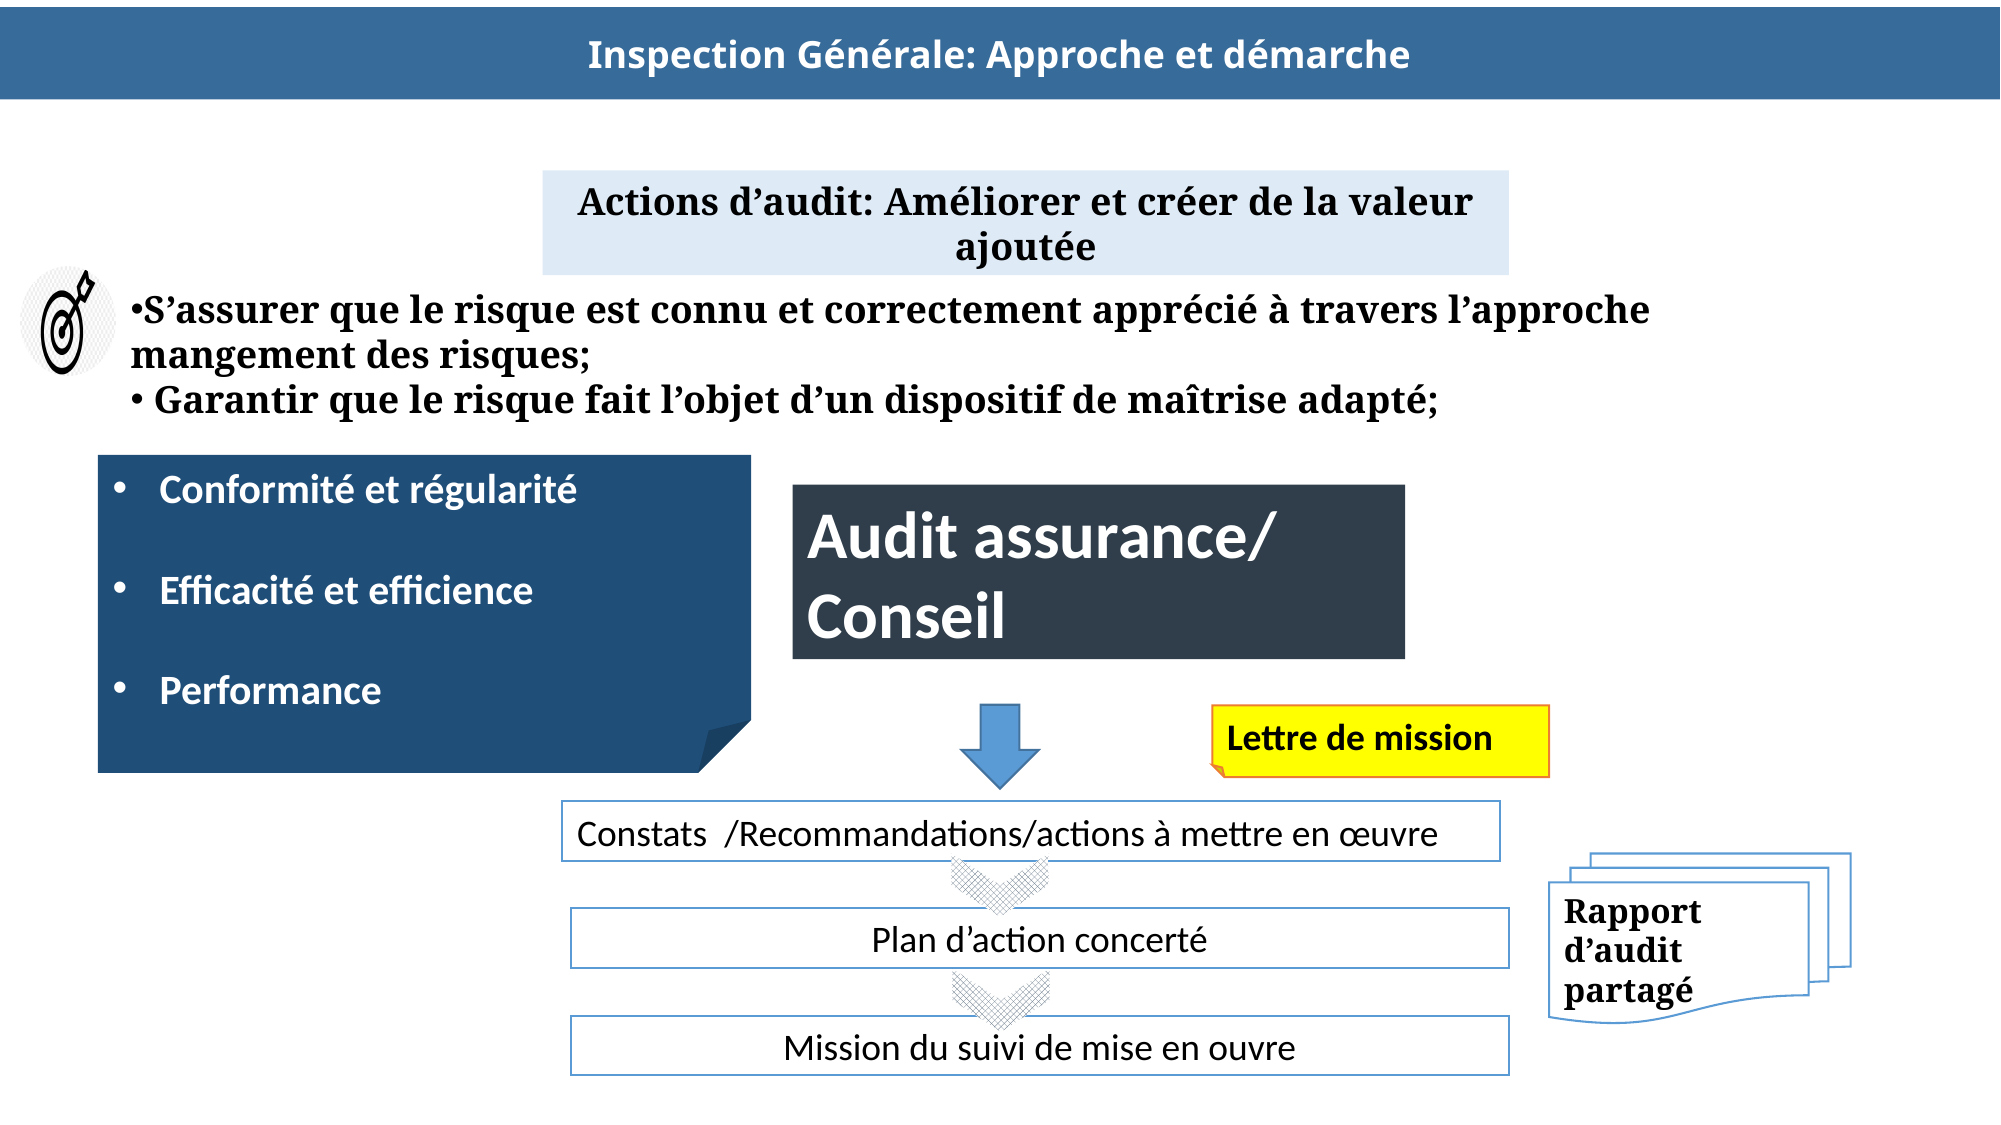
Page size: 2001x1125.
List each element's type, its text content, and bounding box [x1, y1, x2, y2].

text_box Inspection Générale: Approche et démarche [0, 7, 2000, 100]
text_box [18, 265, 117, 378]
text_box [951, 966, 1051, 1034]
text_box Actions d’audit: Améliorer et créer de la valeur ajoutée [542, 170, 1509, 276]
text_box [950, 851, 1050, 919]
text_box Plan d’action concerté [570, 907, 1510, 969]
text_box Lettre de mission [1209, 704, 1551, 779]
text_box [958, 703, 1042, 791]
text_box Rapport d’audit partagé [1548, 852, 1852, 1025]
text_box Audit assurance/ Conseil [792, 484, 1406, 660]
text_box Mission du suivi de mise en ouvre [570, 1015, 1510, 1076]
text_box S’assurer que le risque est connu et correctement apprécié à travers l’approche mangement des risques; Garantir que le risque fait l’objet d’un dispositif de maîtrise adapté; [115, 278, 1880, 429]
text_box Conformité et régularité Efficacité et efficience Performance [97, 454, 752, 773]
text_box Constats /Recommandations/actions à mettre en œuvre [561, 800, 1501, 862]
